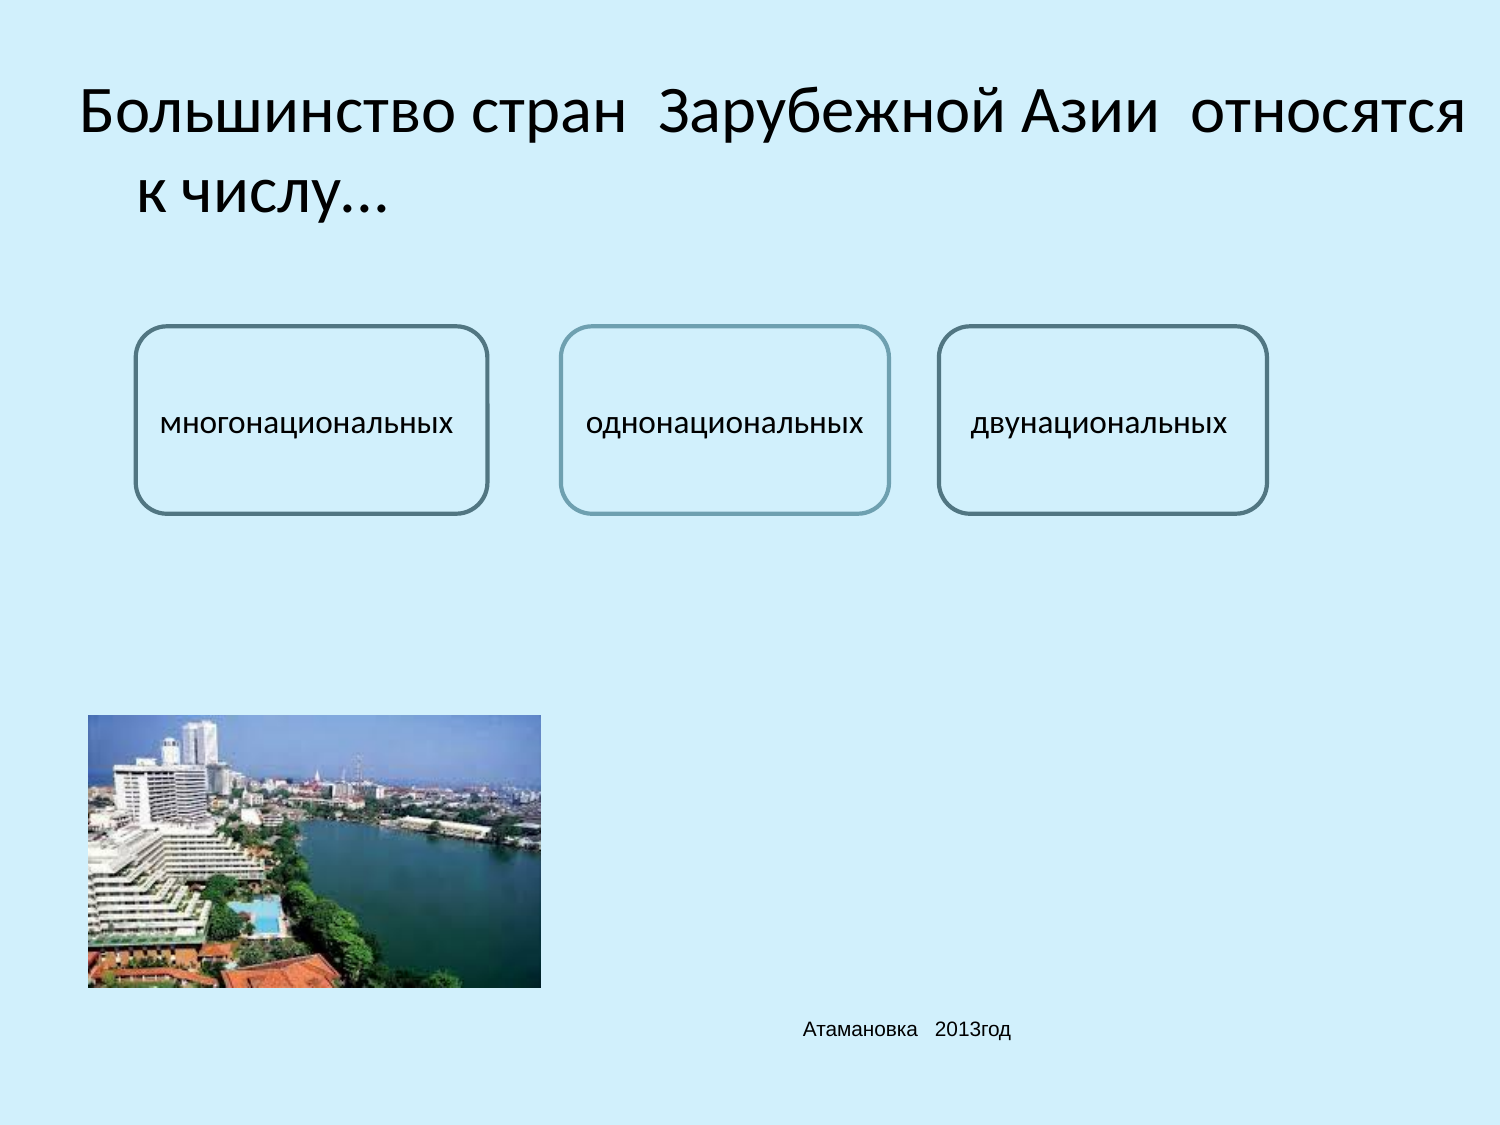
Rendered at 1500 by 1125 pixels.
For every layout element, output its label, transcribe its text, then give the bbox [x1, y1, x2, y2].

text_box Атамановка 2013год [430, 987, 1384, 1048]
text_box однонациональных [558, 324, 892, 516]
text_box двунациональных [936, 324, 1270, 516]
picture [88, 715, 541, 989]
list Большинство стран Зарубежной Азии относятся к числу... [64, 58, 1500, 289]
text_box многонациональных [133, 324, 490, 516]
